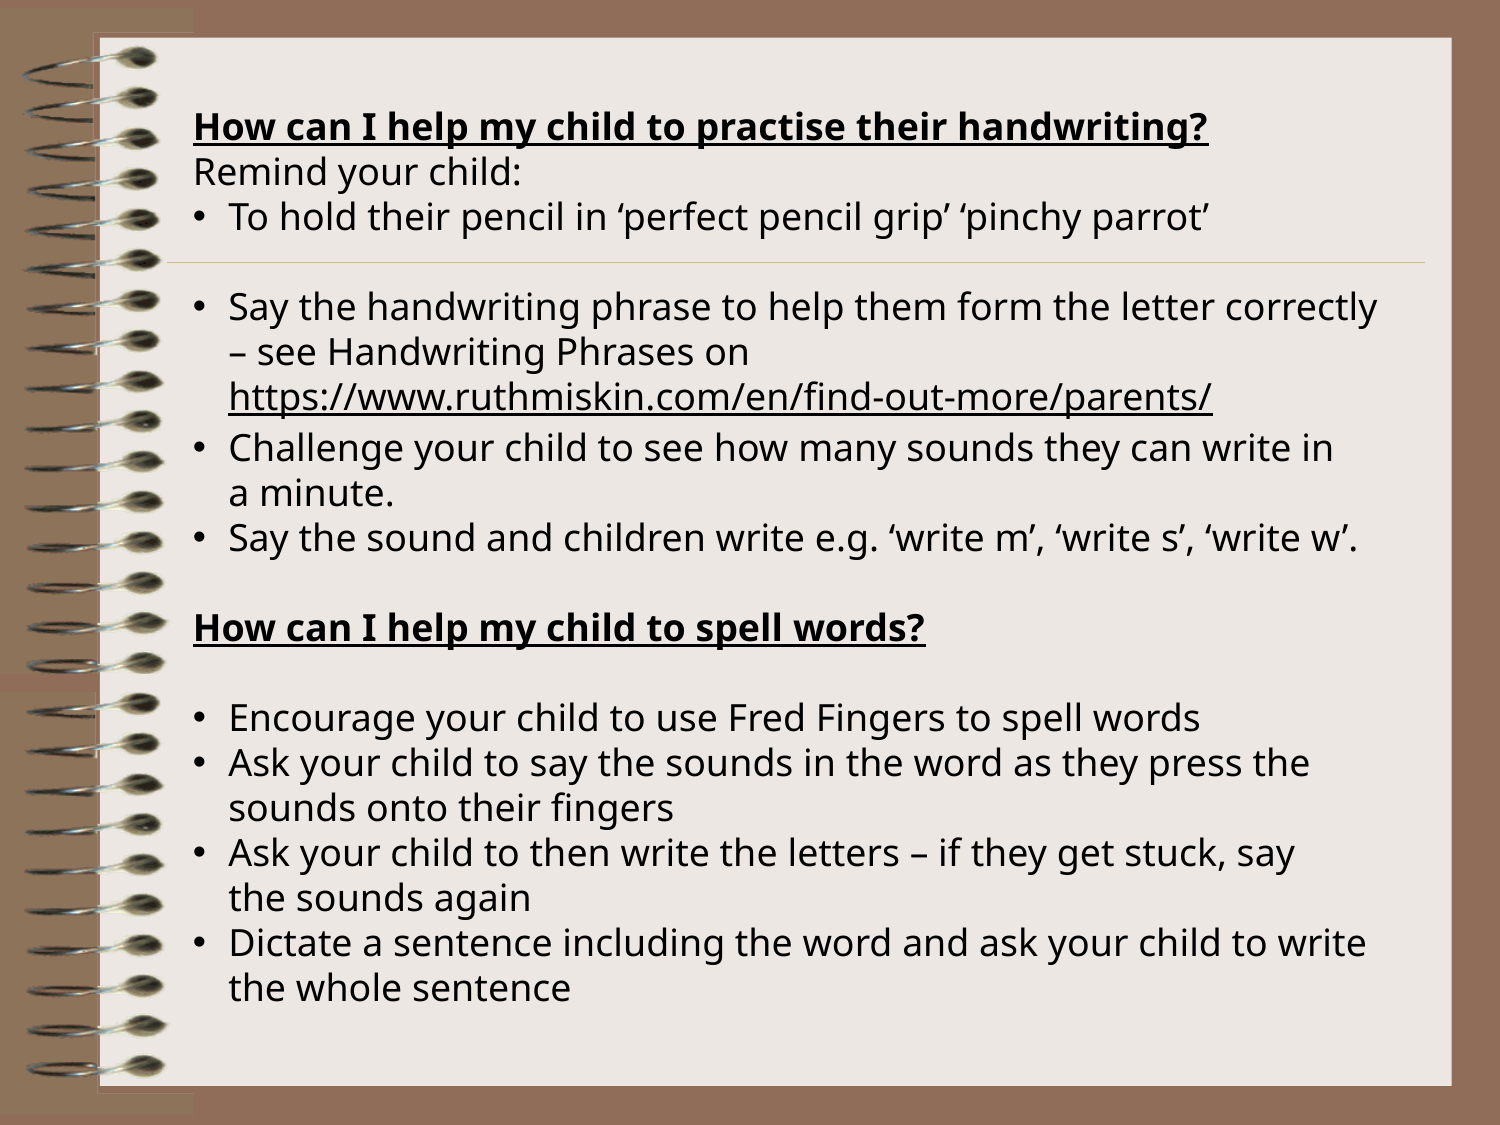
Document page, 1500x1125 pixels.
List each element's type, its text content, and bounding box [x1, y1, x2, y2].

text_box How can I help my child to practise their handwriting?​ Remind your child:​ To hold their pencil in ‘perfect pencil grip’ ‘pinchy parrot’​ Say the handwriting phrase to help them form the letter correctly – see Handwriting Phrases on https://www.ruthmiskin.com/en/find-out-more/parents/​ Challenge your child to see how many sounds they can write in a minute. ​ Say the sound and children write e.g. ‘write m’, ‘write s’, ‘write w’.​ ​ How can I help my child to spell words?​ ​ Encourage your child to use Fred Fingers to spell words​ Ask your child to say the sounds in the word as they press the sounds onto their fingers​ Ask your child to then write the letters – if they get stuck, say the sounds again​ Dictate a sentence including the word and ask your child to write the whole sentence​ ​ [178, 95, 1409, 1062]
picture [0, 692, 194, 1115]
picture [0, 8, 194, 674]
